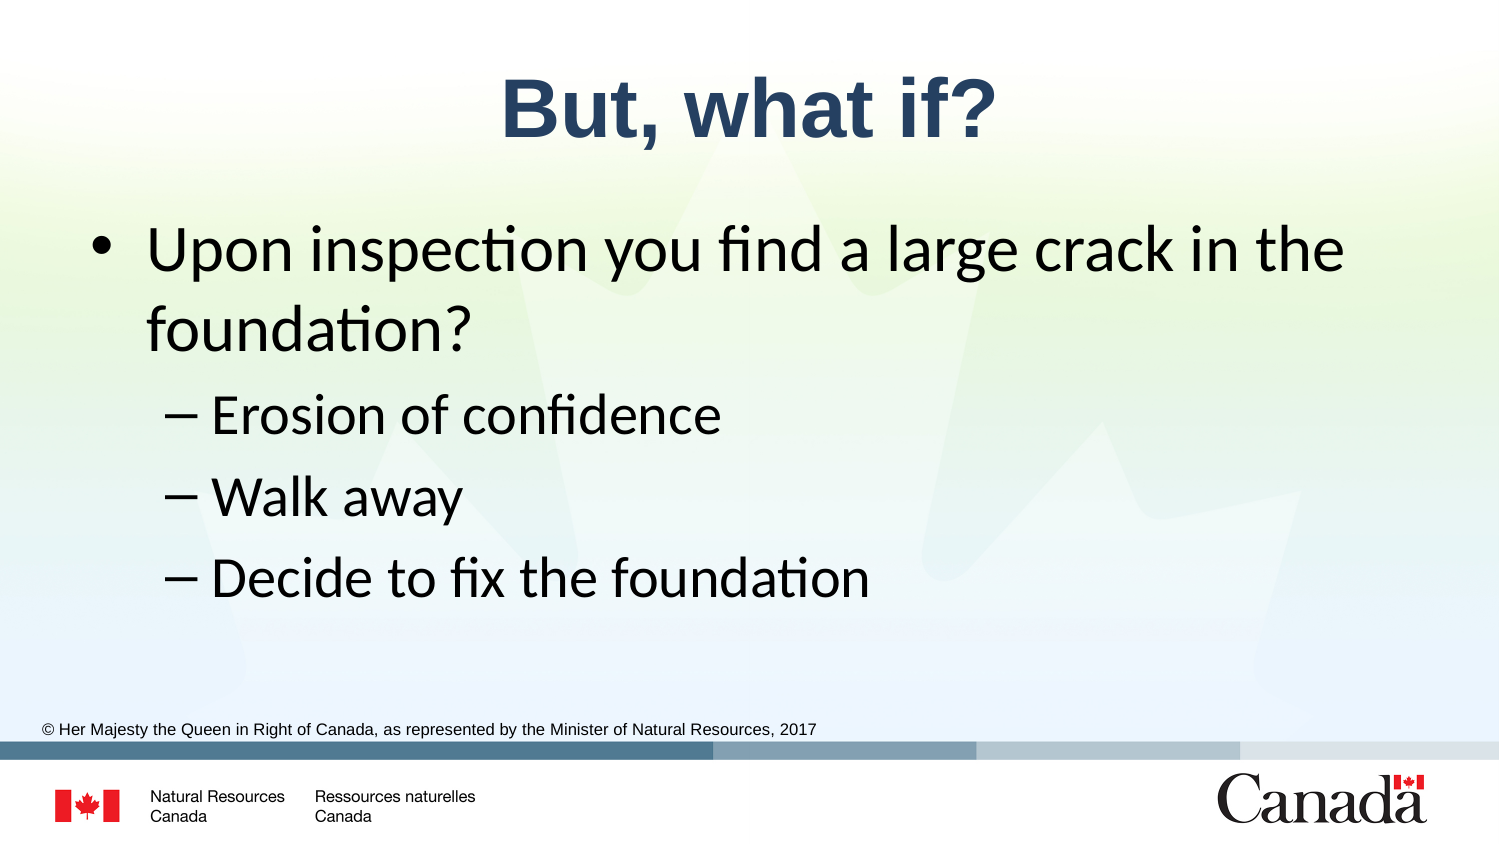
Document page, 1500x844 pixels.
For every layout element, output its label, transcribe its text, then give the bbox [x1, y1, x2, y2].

title But, what if? [75, 33, 1425, 175]
list Upon inspection you find a large crack in the foundation? Erosion of confidence Walk away Decide to fix the foundation [75, 196, 1425, 754]
picture [0, 0, 1499, 844]
